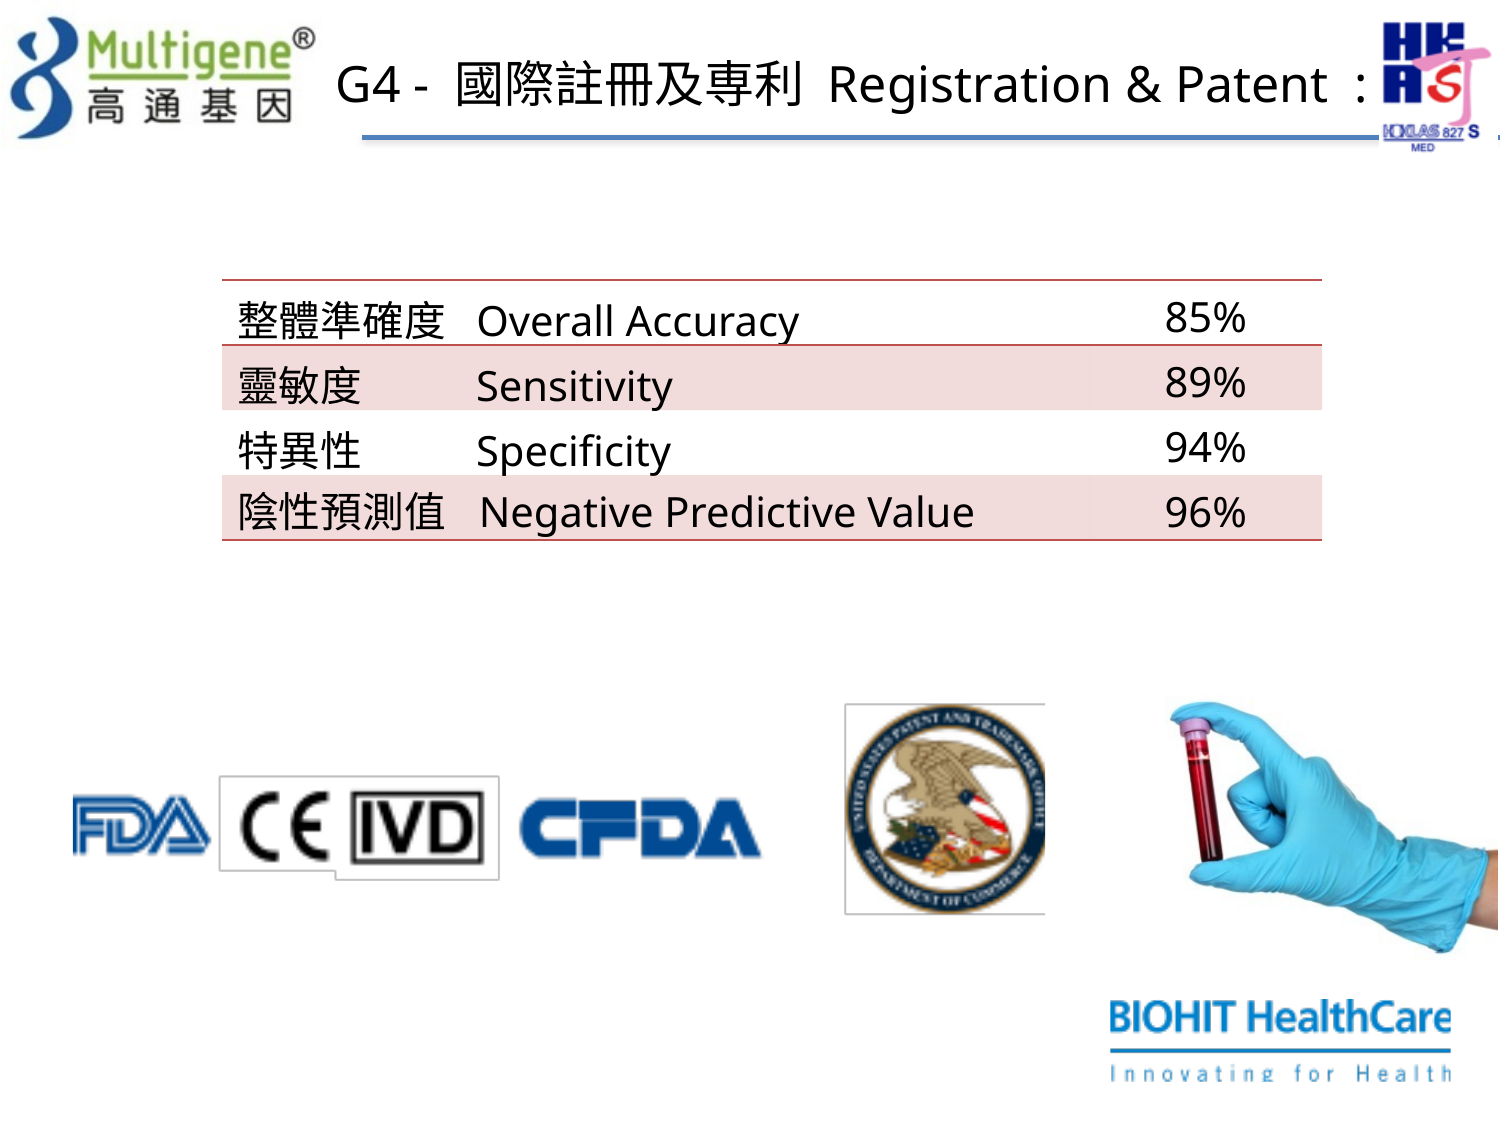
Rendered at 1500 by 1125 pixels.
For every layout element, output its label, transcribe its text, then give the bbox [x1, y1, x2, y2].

text_box G4 - 國際註冊及専利 Registration & Patent : [326, 45, 1374, 120]
picture [1148, 642, 1498, 961]
table_cell 靈敏度 Sensitivity [222, 346, 1090, 410]
table_header 整體準確度 Overall Accuracy [222, 281, 1090, 344]
table_header 85% [1090, 281, 1322, 344]
table_cell 89% [1090, 346, 1322, 410]
picture [72, 674, 780, 954]
picture [1110, 999, 1451, 1082]
table_cell 特異性 Specificity [222, 410, 1090, 475]
table_cell 陰性預測值 Negative Predictive Value [222, 475, 1090, 539]
picture [1379, 18, 1498, 162]
picture [1, 0, 322, 152]
table_cell 94% [1090, 410, 1322, 475]
table_cell 96% [1090, 475, 1322, 539]
picture [831, 684, 1046, 964]
